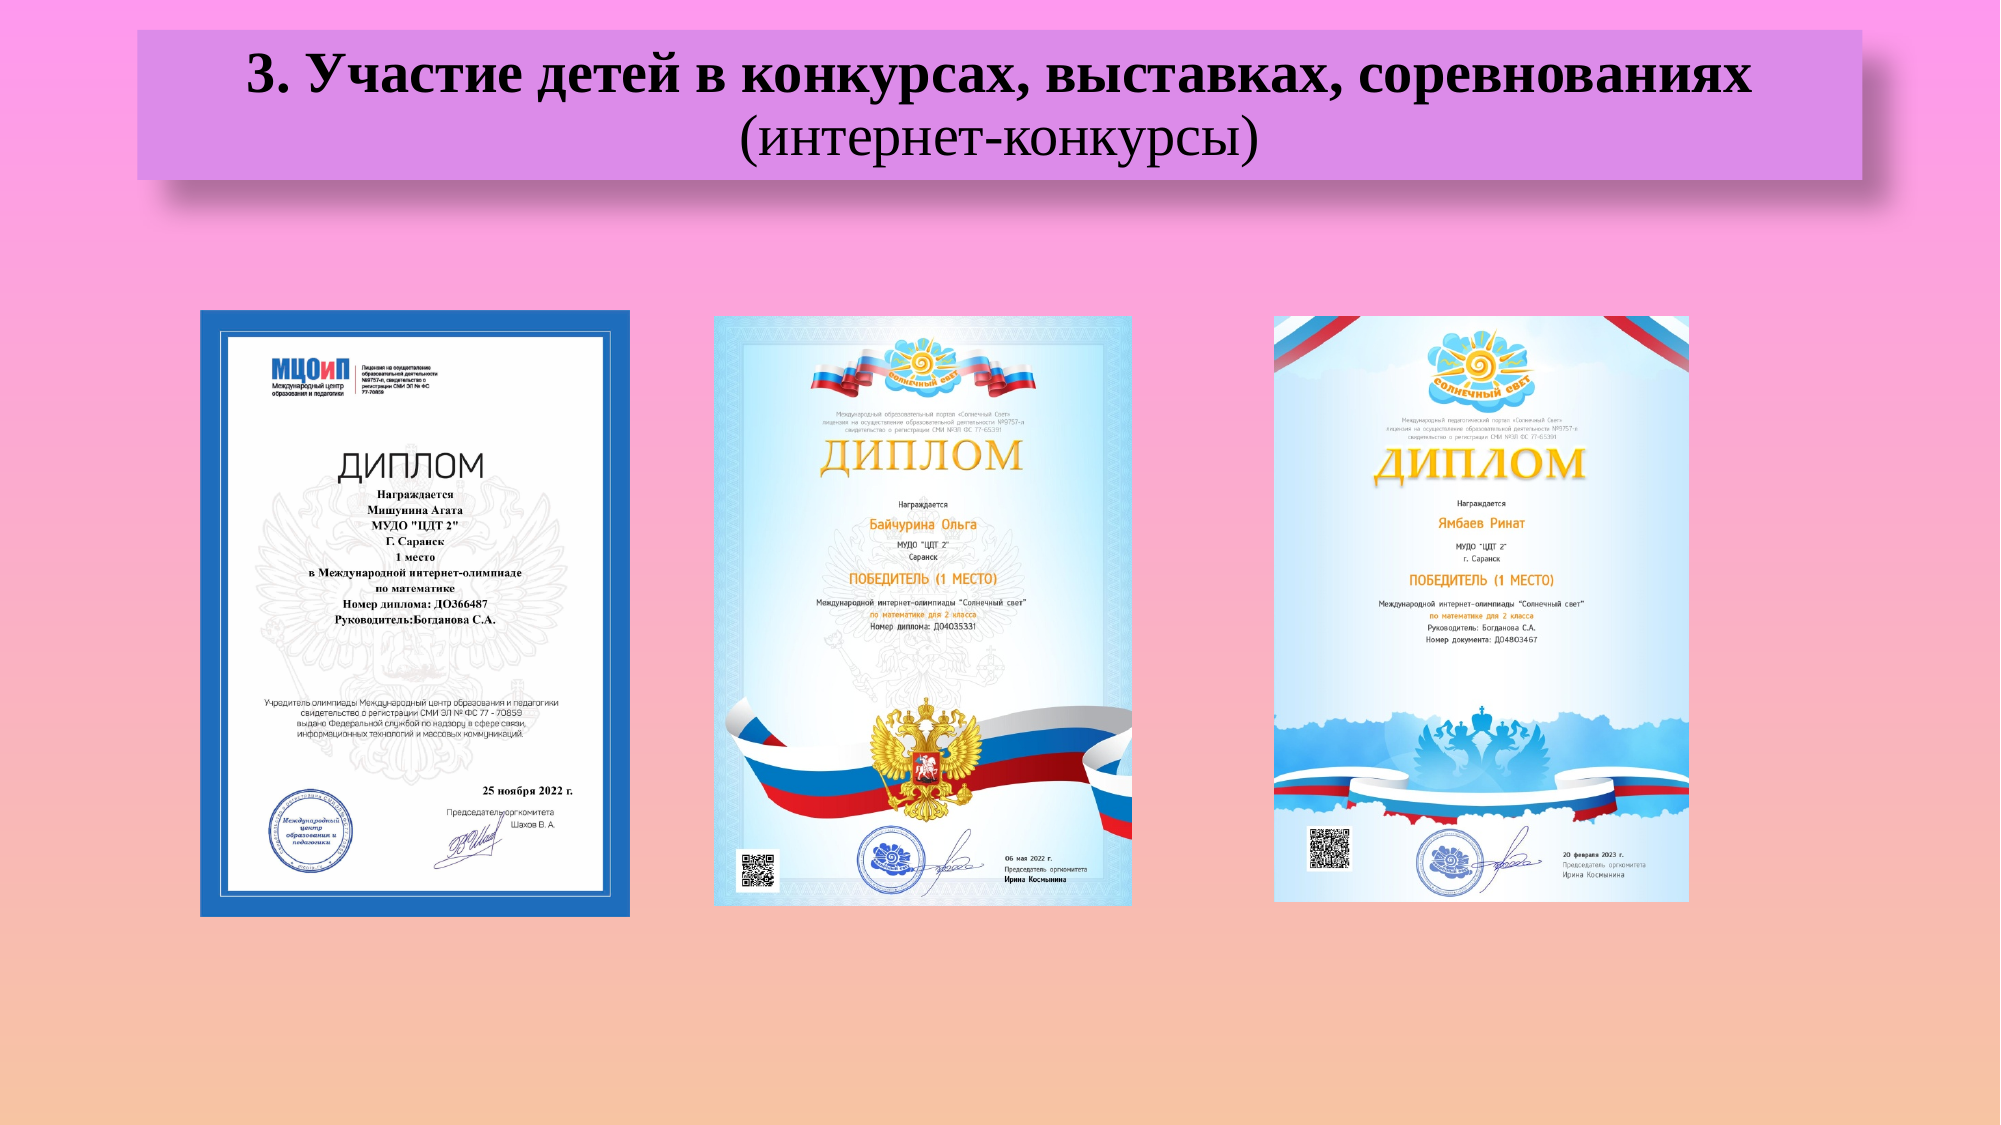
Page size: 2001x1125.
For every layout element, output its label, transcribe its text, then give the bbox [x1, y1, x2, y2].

picture [1274, 316, 1689, 902]
title 3. Участие детей в конкурсах, выставках, соревнованиях (интернет-конкурсы) [137, 29, 1863, 180]
picture [714, 316, 1132, 906]
picture [200, 310, 630, 917]
